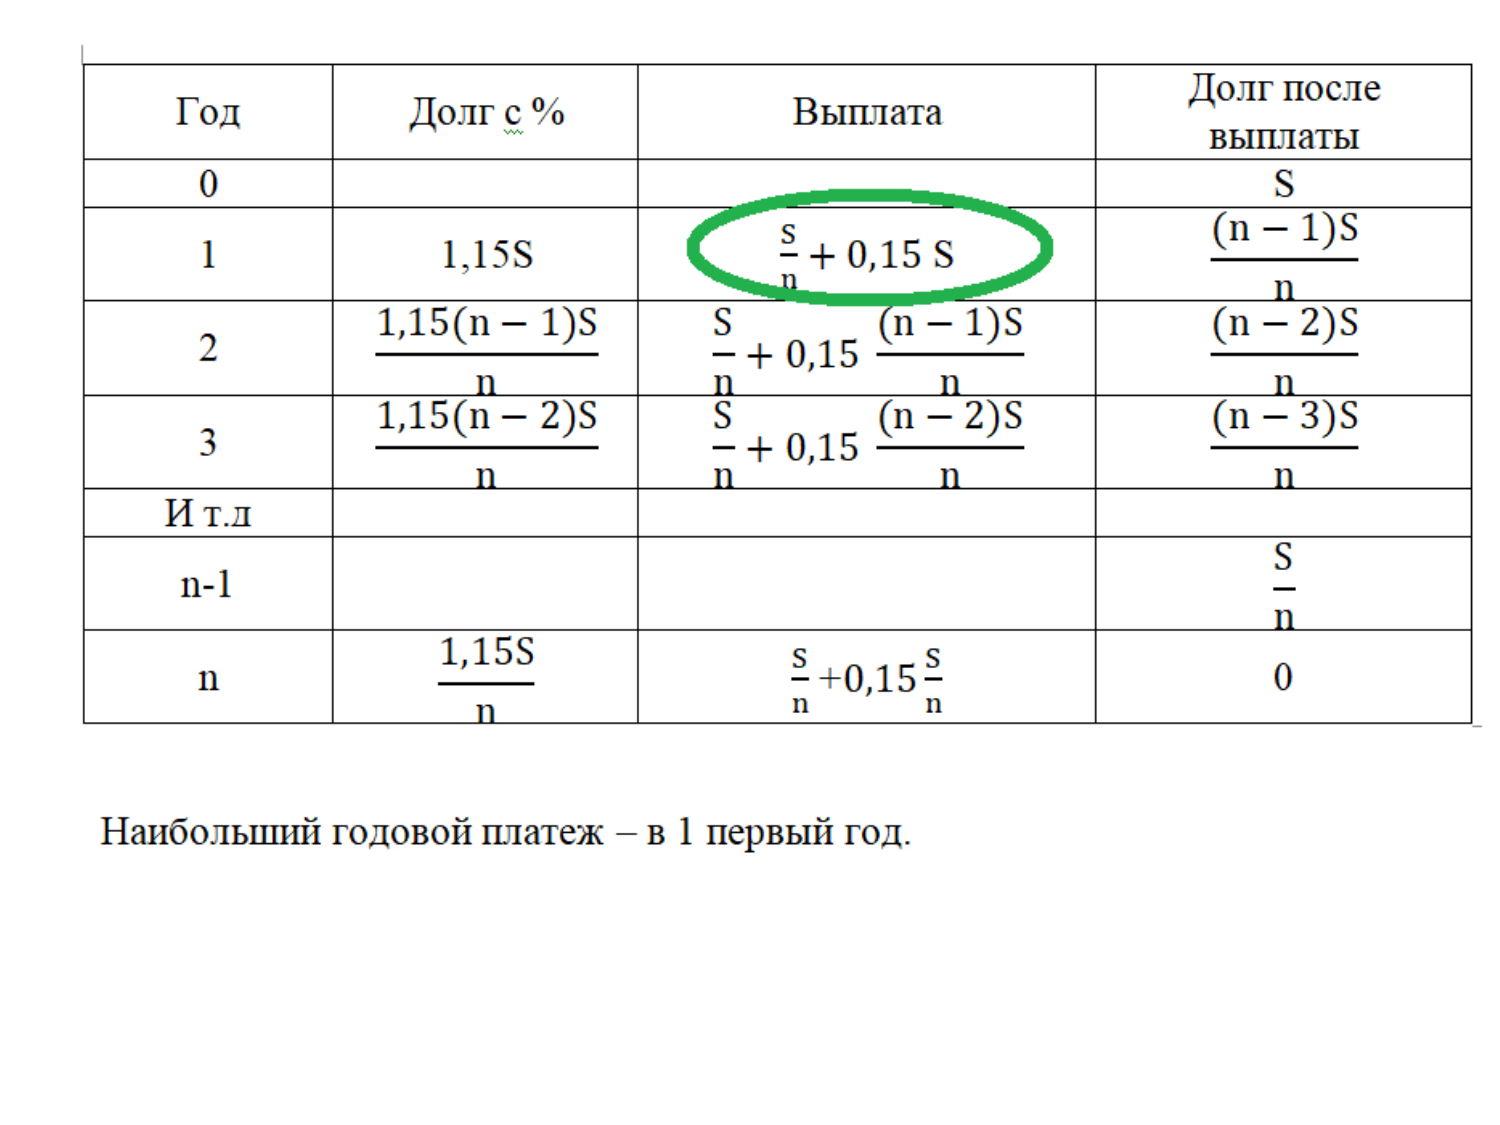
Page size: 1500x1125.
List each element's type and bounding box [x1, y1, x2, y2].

list [3, 34, 1500, 856]
